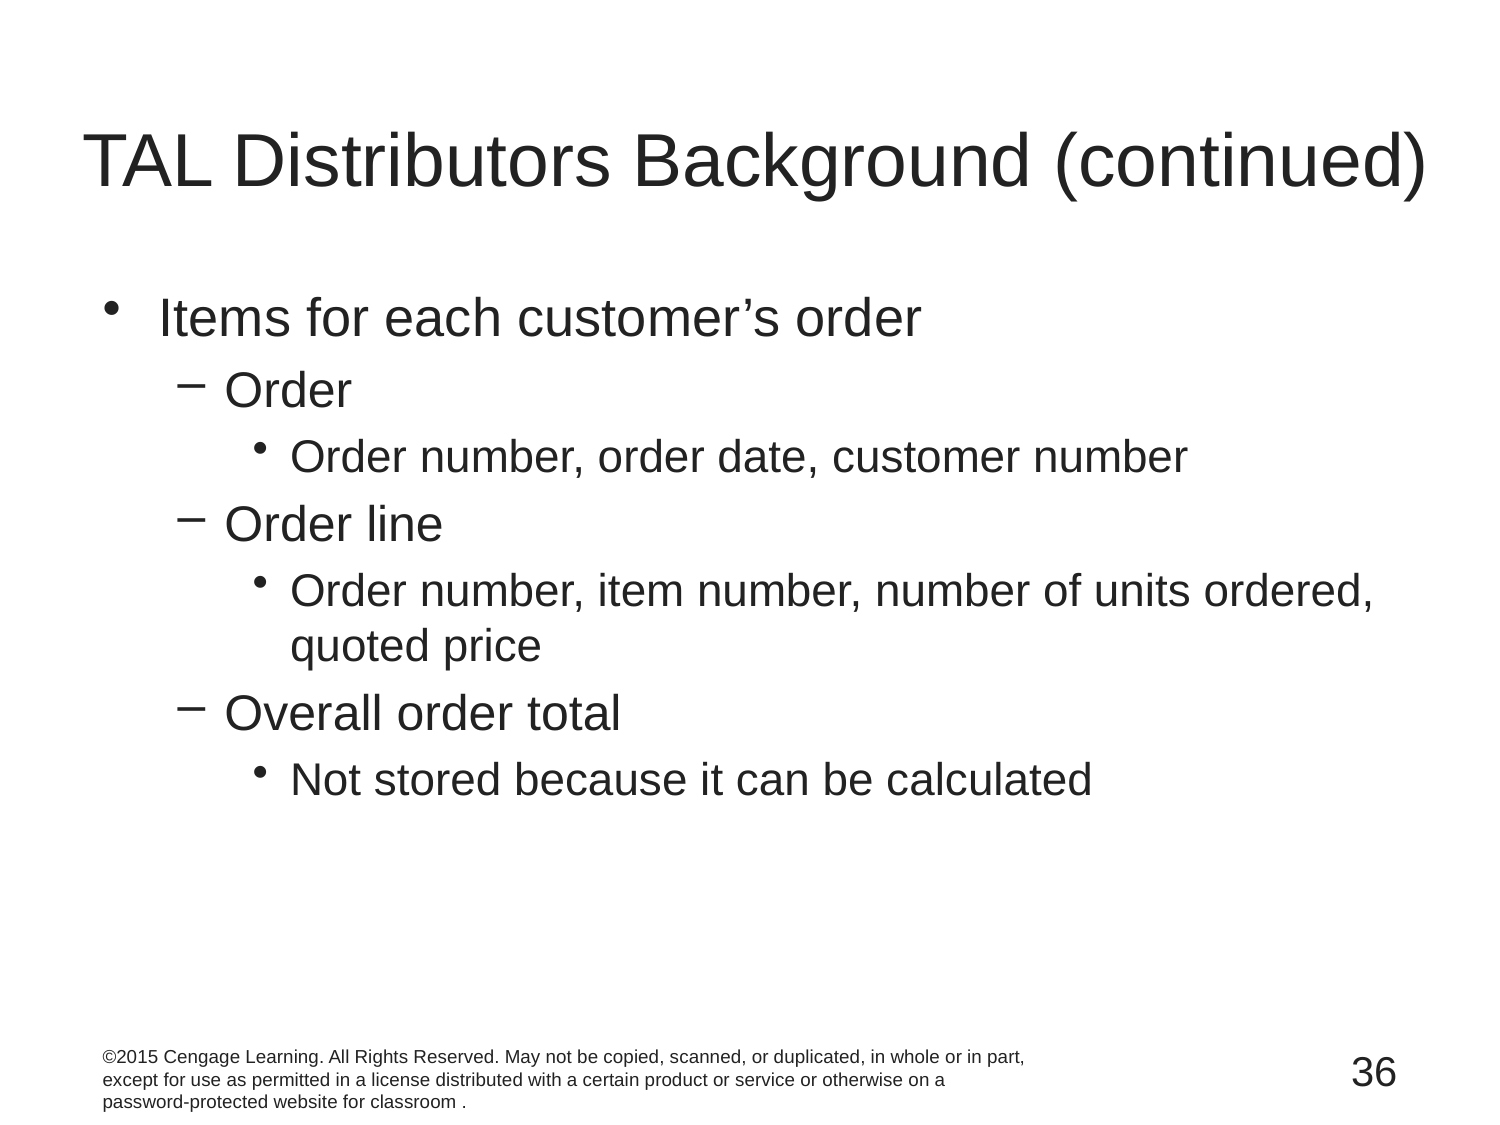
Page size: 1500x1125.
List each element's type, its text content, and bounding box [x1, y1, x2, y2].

footer ©2015 Cengage Learning. All Rights Reserved. May not be copied, scanned, or duplicated, in whole or in part, except for use as permitted in a license distributed with a certain product or service or otherwise on a password-protected website for classroom . [87, 1037, 1051, 1101]
list Items for each customer’s order Order Order number, order date, customer number Order line Order number, item number, number of units ordered, quoted price Overall order total Not stored because it can be calculated [87, 275, 1413, 1025]
title TAL Distributors Background (continued) [50, 62, 1463, 250]
slide_number 36 [1074, 1037, 1413, 1101]
